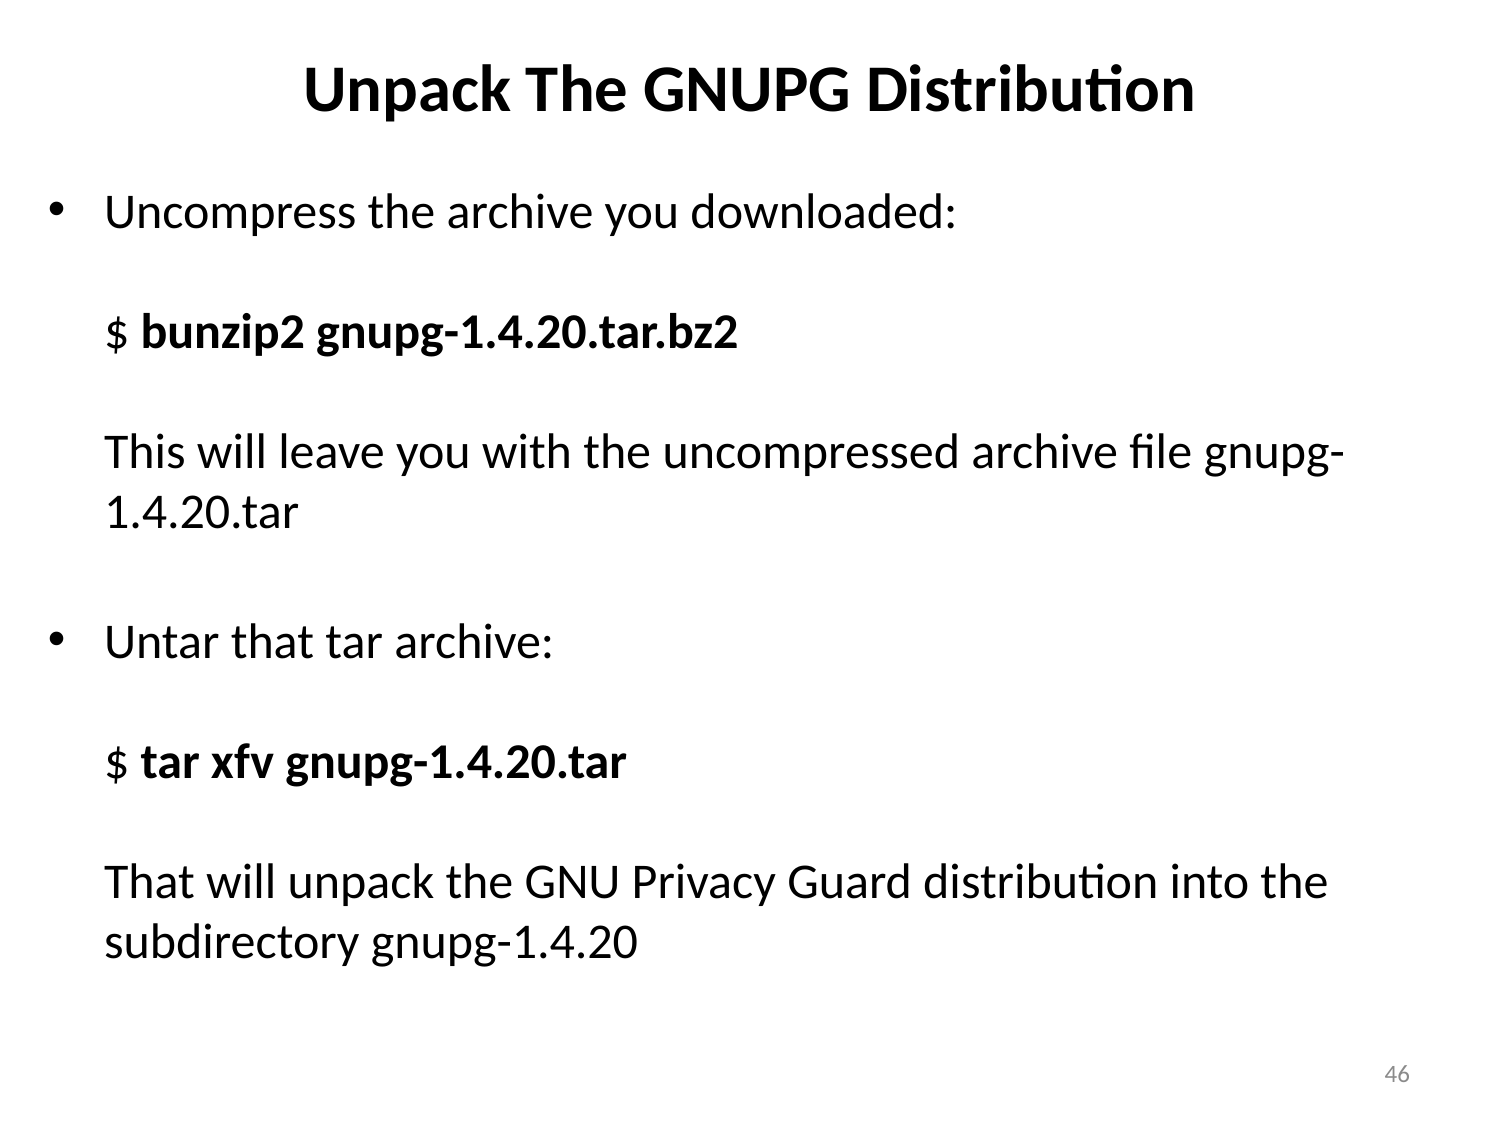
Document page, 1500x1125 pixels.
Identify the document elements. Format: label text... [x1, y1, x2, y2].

title Unpack The GNUPG Distribution [0, 26, 1500, 143]
list Uncompress the archive you downloaded: $ bunzip2 gnupg-1.4.20.tar.bz2 This will leave you with the uncompressed archive file gnupg-1.4.20.tar Untar that tar archive: $ tar xfv gnupg-1.4.20.tar That will unpack the GNU Privacy Guard distribution into the subdirectory gnupg-1.4.20 [32, 170, 1474, 1086]
slide_number 46 [1074, 1042, 1425, 1103]
